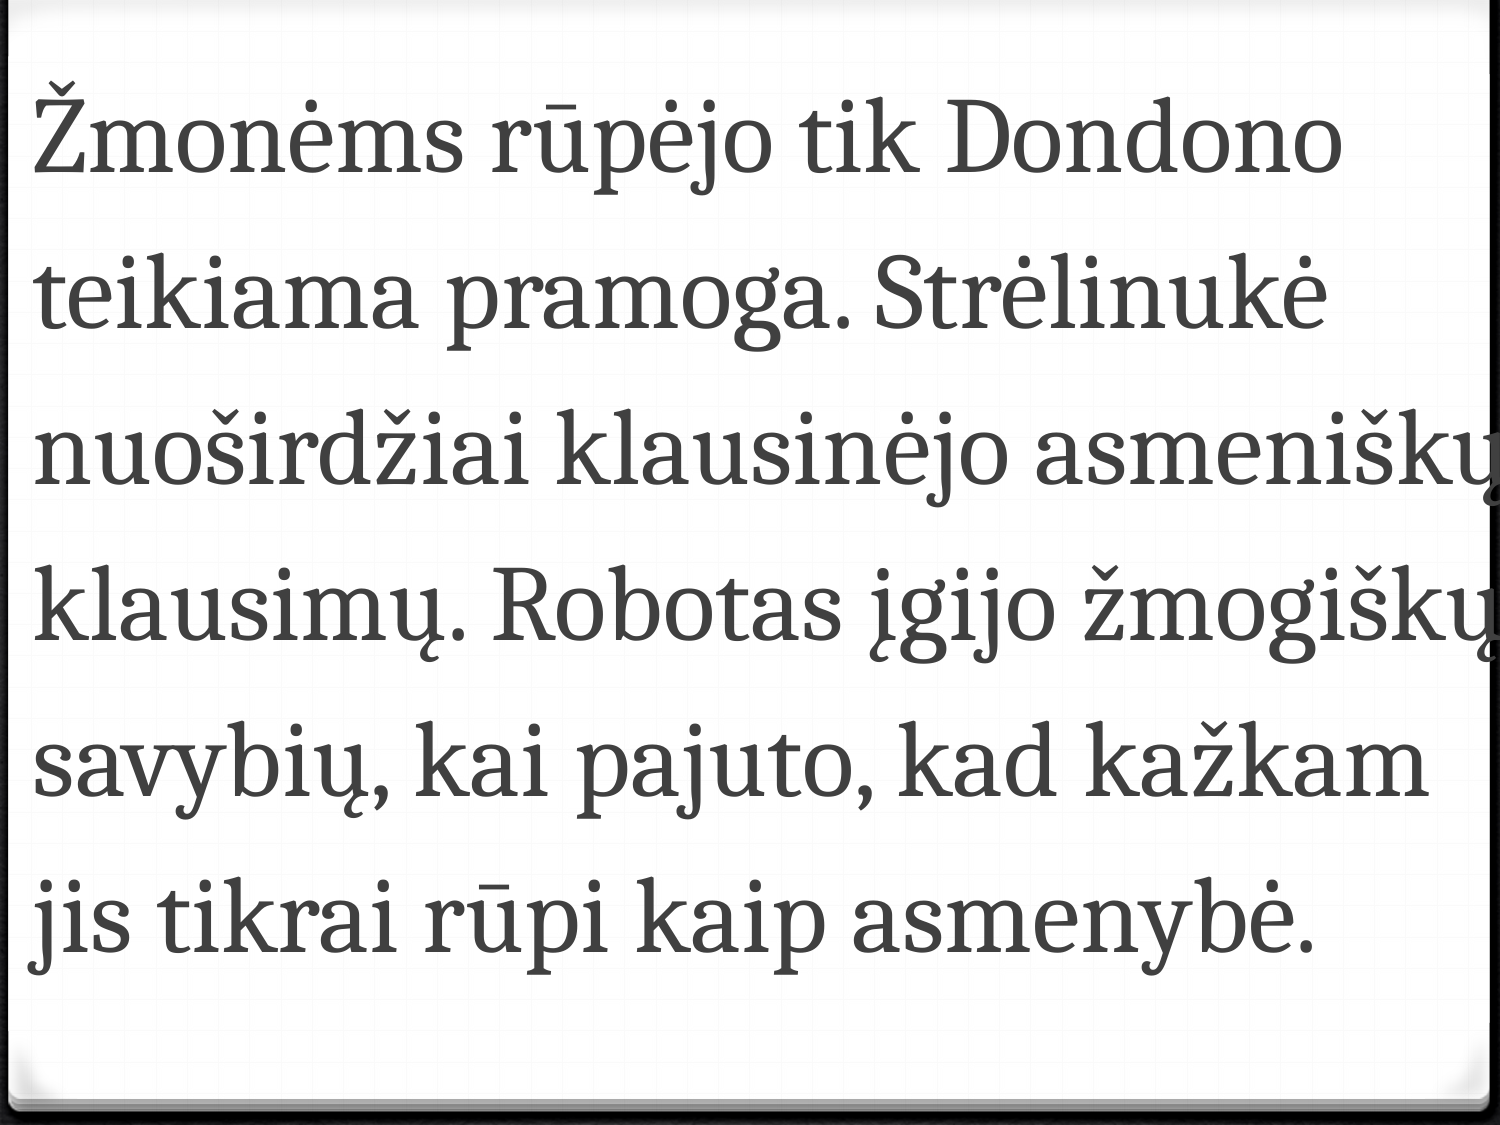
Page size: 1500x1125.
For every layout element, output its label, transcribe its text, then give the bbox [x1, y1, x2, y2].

picture [0, 0, 1500, 1125]
list Žmonėms rūpėjo tik Dondono teikiama pramoga. Strėlinukė nuoširdžiai klausinėjo asmeniškų klausimų. Robotas įgijo žmogiškų savybių, kai pajuto, kad kažkam jis tikrai rūpi kaip asmenybė. [17, 30, 1500, 621]
